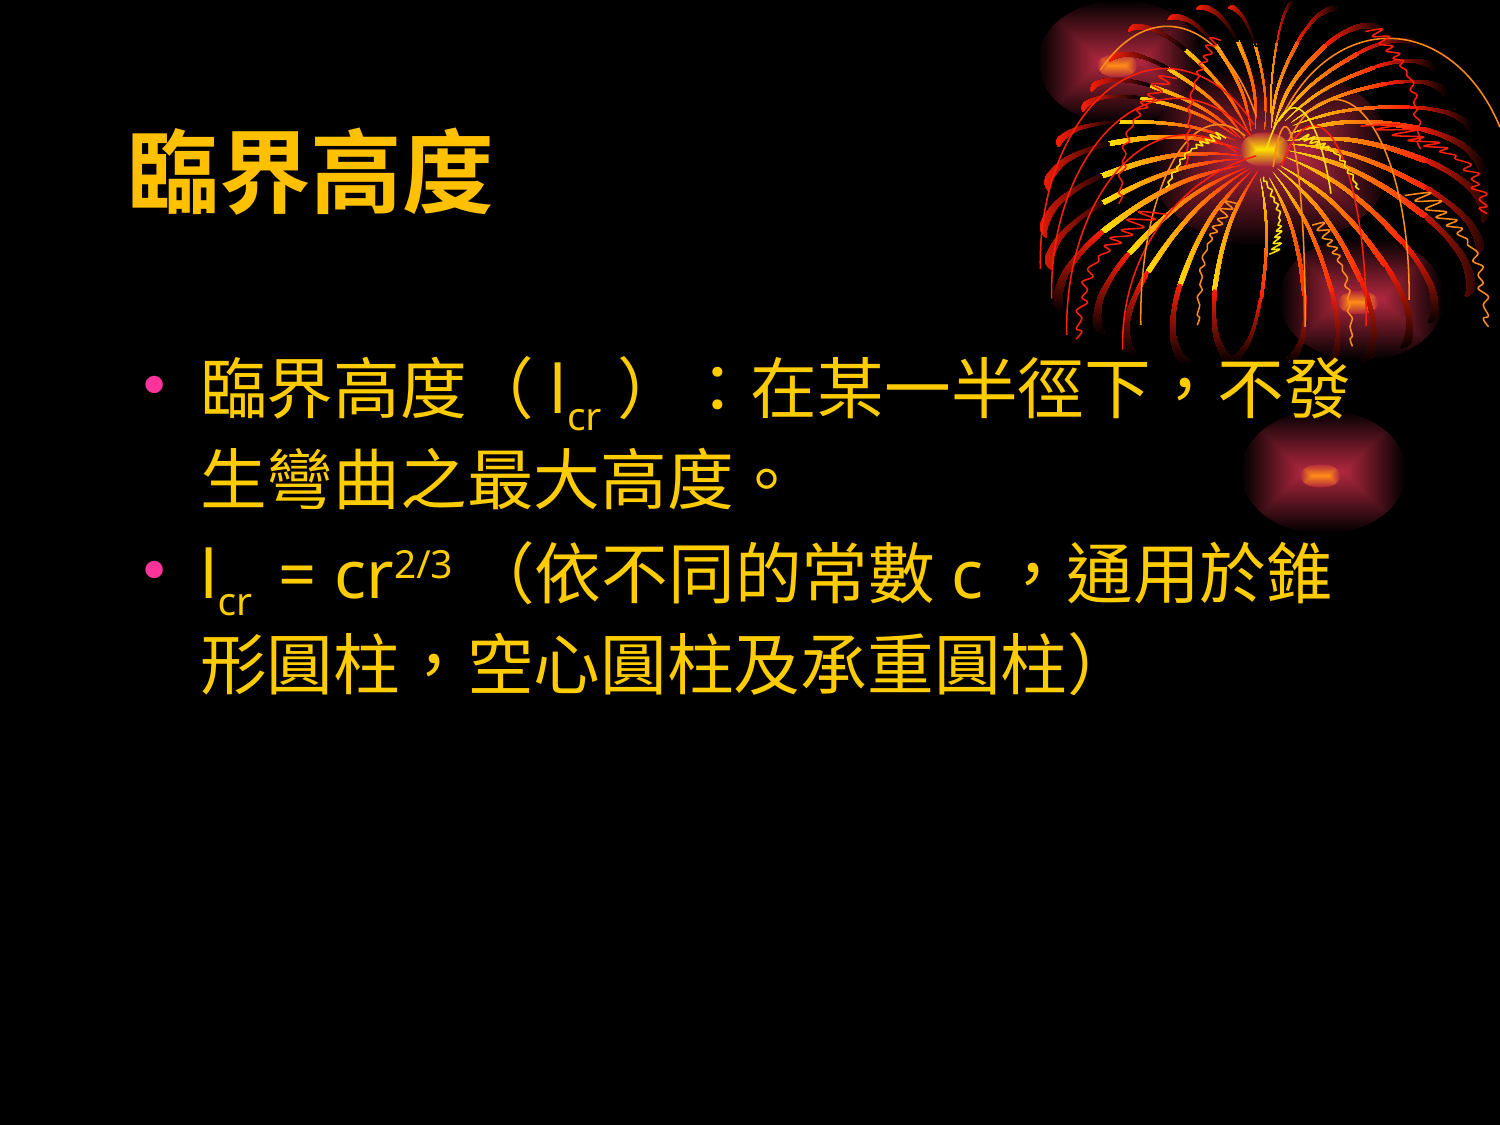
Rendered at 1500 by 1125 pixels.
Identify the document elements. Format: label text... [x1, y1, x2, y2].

title 臨界高度 [112, 49, 1388, 290]
list 臨界高度（lcr）：在某一半徑下，不發生彎曲之最大高度。 lcr = cr2/3（依不同的常數c，通用於錐形圓柱，空心圓柱及承重圓柱） [128, 339, 1380, 1078]
